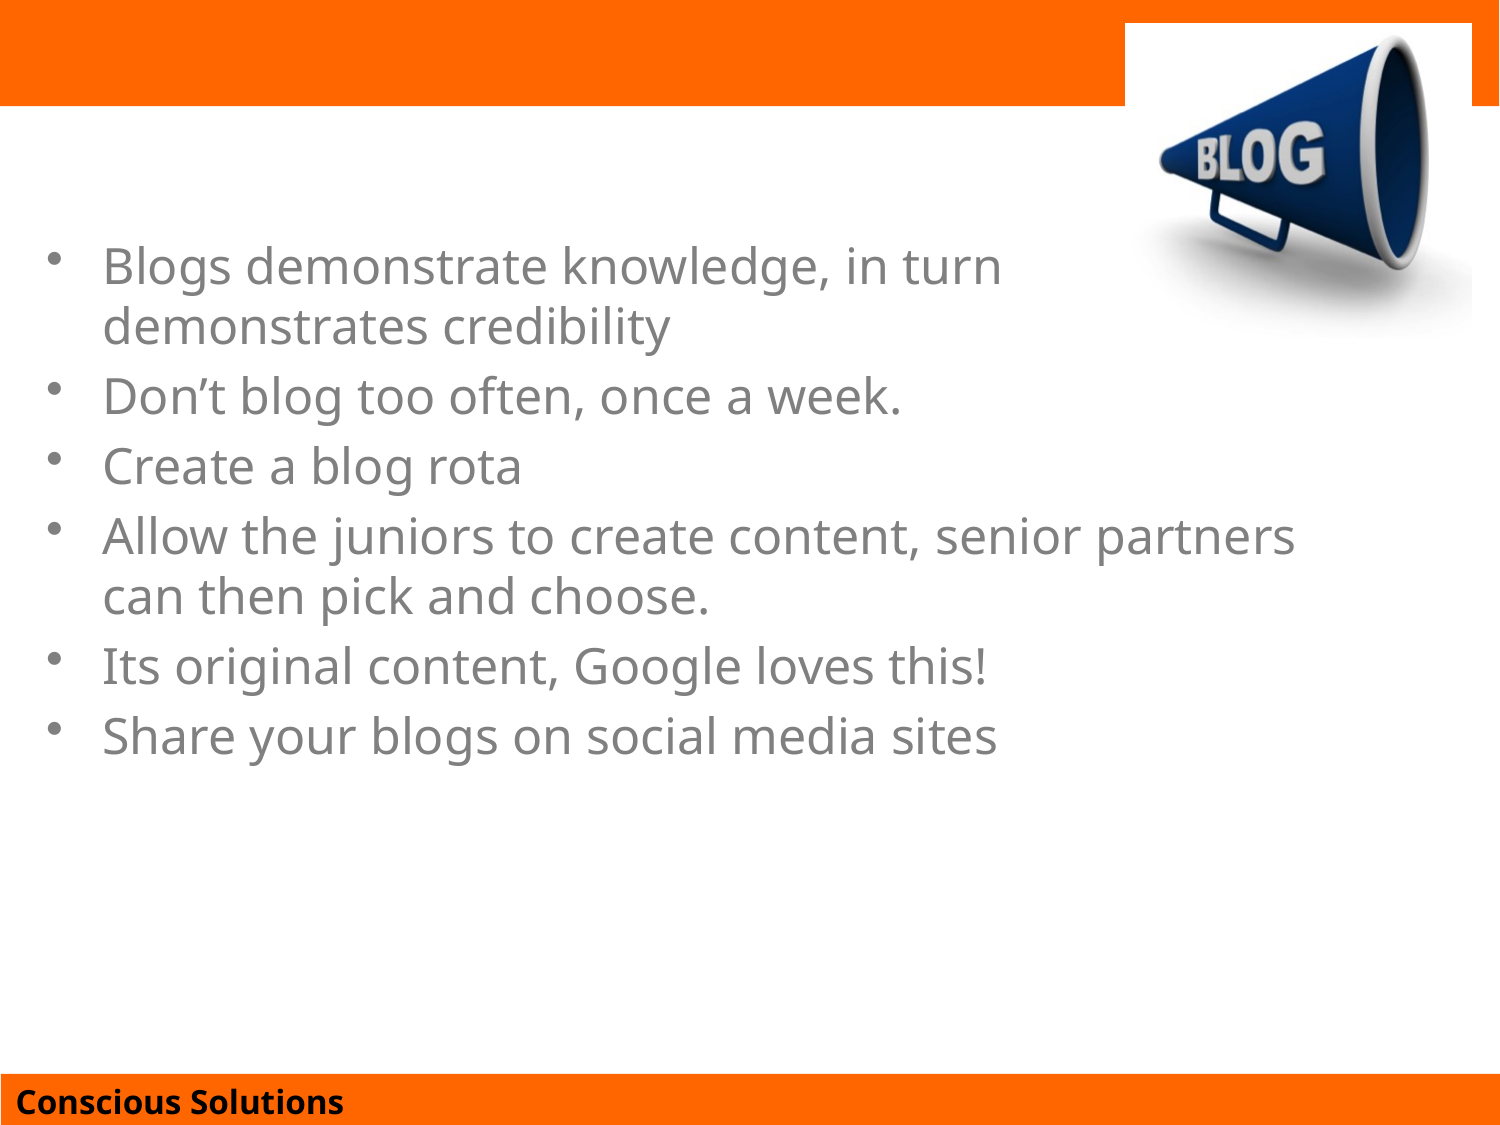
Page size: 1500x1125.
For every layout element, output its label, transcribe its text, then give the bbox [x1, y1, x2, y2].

list Blogs demonstrate knowledge, in turn demonstrates credibility Don’t blog too often, once a week. Create a blog rota Allow the juniors to create content, senior partners can then pick and choose. Its original content, Google loves this! Share your blogs on social media sites [31, 227, 1321, 1010]
picture [1124, 23, 1472, 338]
